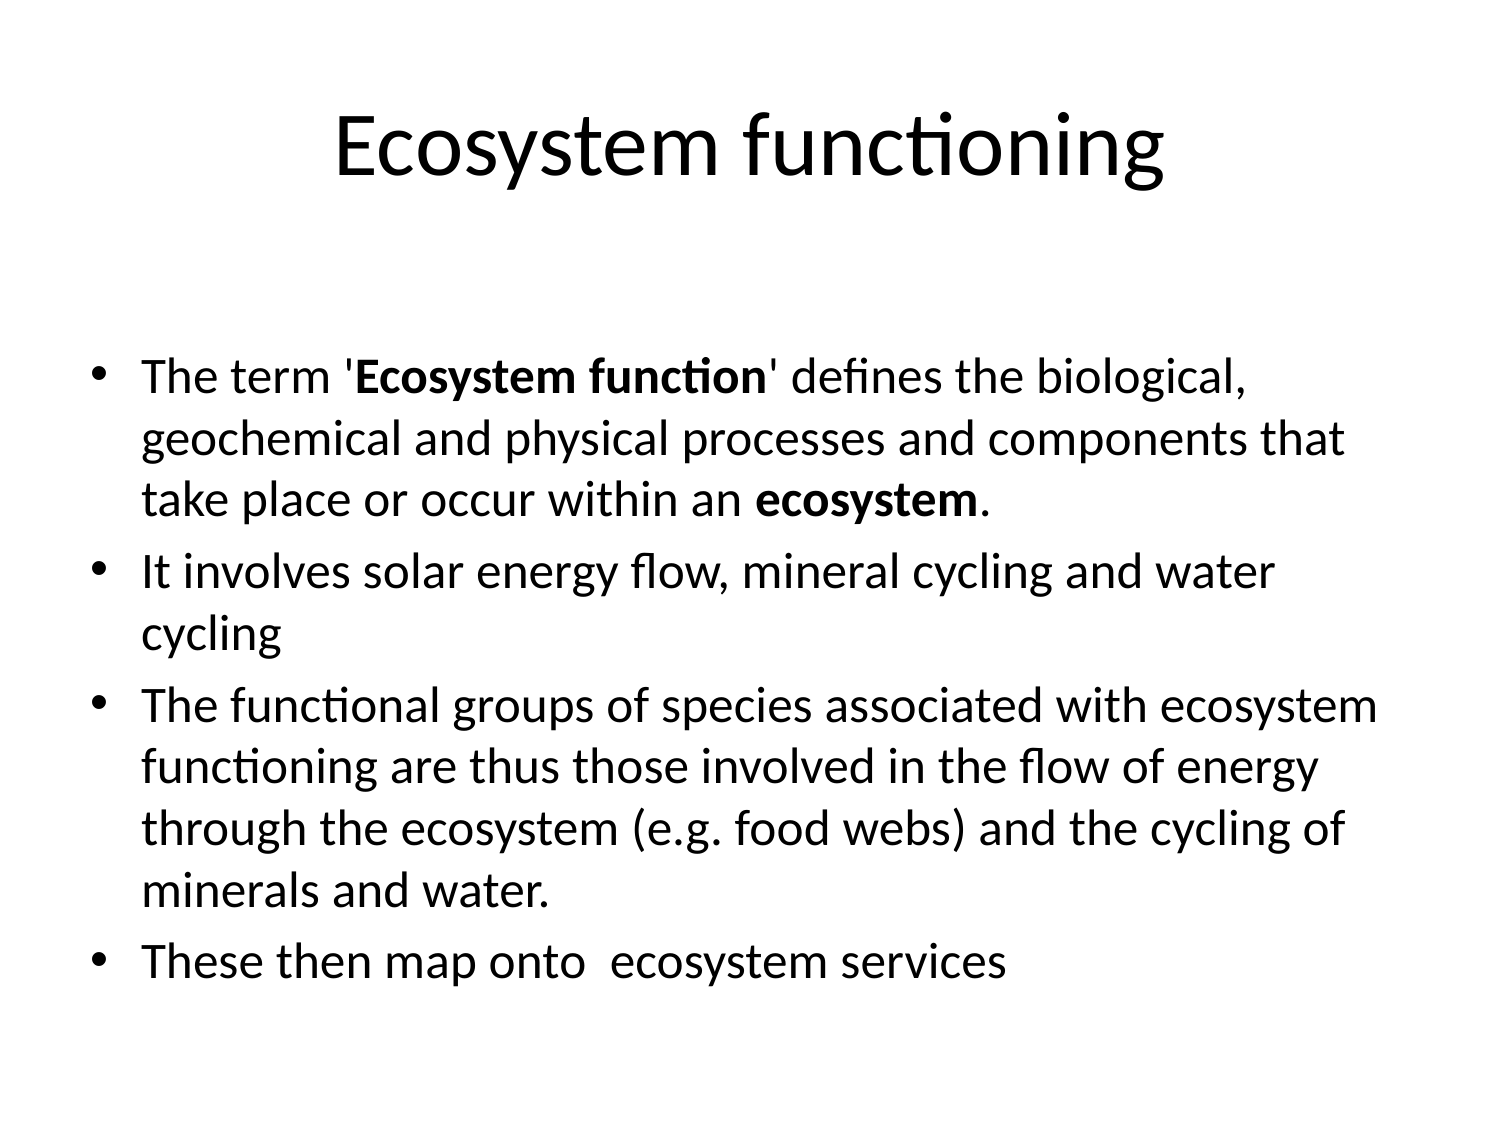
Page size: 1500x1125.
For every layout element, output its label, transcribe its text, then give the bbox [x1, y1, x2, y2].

list The term 'Ecosystem function' defines the biological, geochemical and physical processes and components that take place or occur within an ecosystem. It involves solar energy flow, mineral cycling and water cycling The functional groups of species associated with ecosystem functioning are thus those involved in the flow of energy through the ecosystem (e.g. food webs) and the cycling of minerals and water. These then map onto ecosystem services [75, 262, 1425, 1005]
title Ecosystem functioning [75, 45, 1425, 233]
